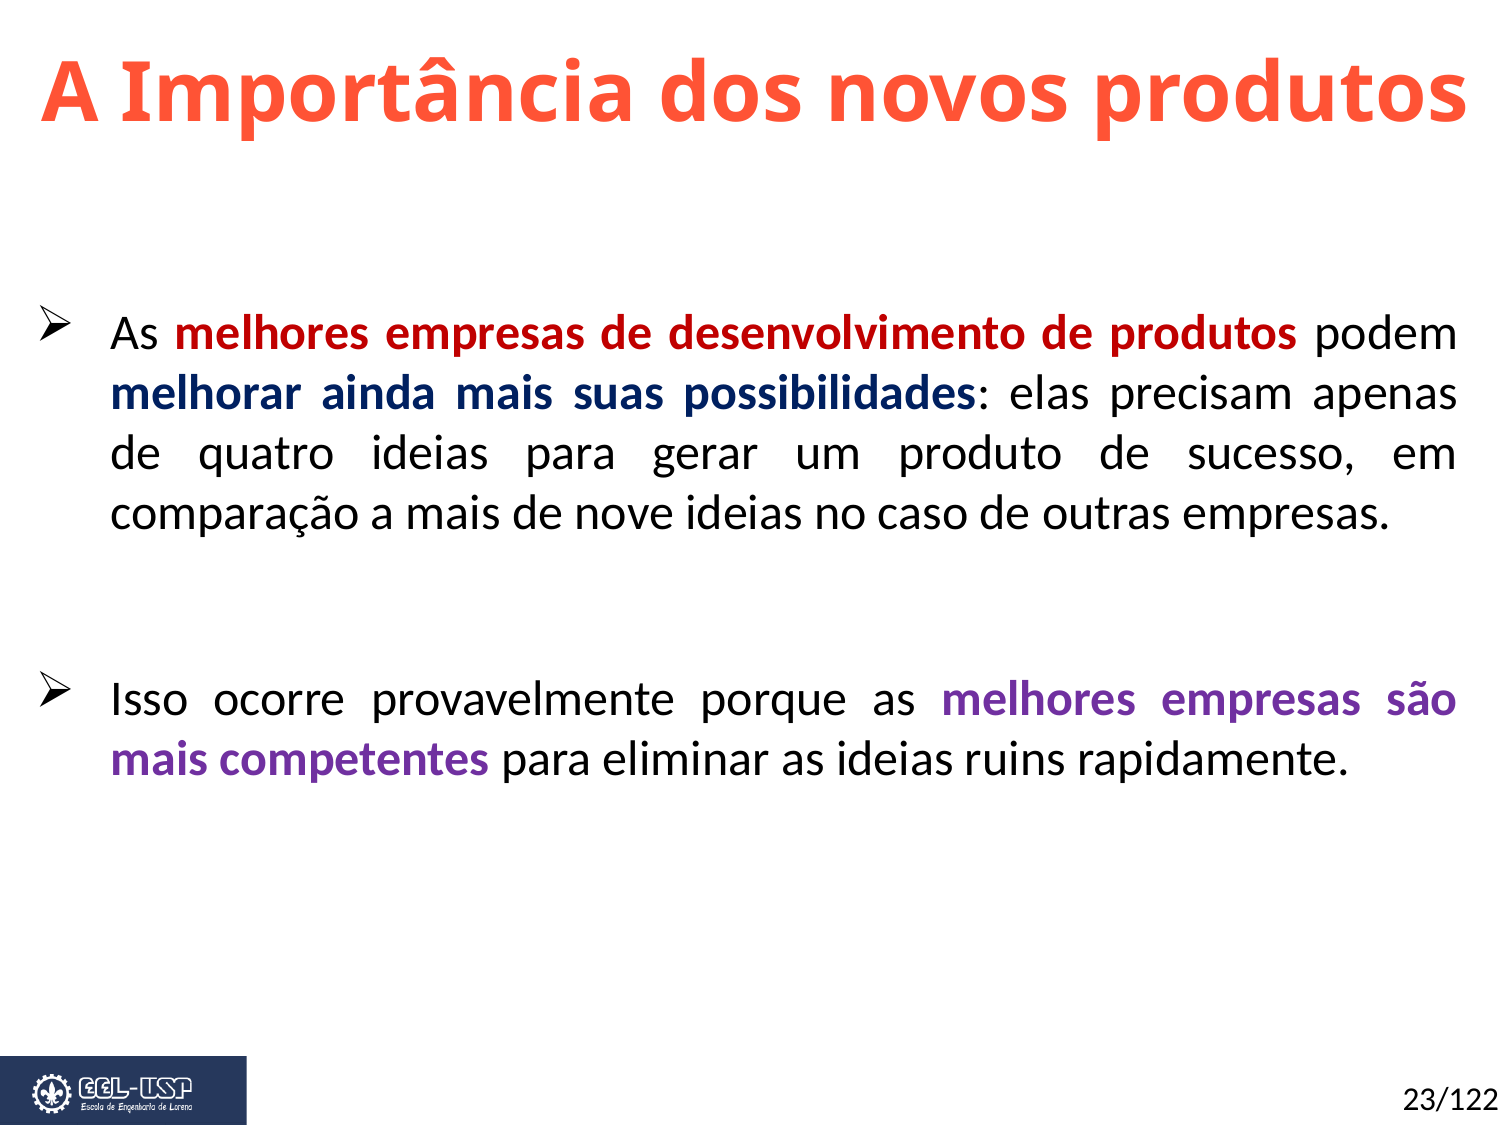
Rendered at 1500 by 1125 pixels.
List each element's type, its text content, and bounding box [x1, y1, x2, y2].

text_box A Importância dos novos produtos [5, 30, 1500, 146]
picture [0, 1056, 247, 1125]
text_box As melhores empresas de desenvolvimento de produtos podem melhorar ainda mais suas possibilidades: elas precisam apenas de quatro ideias para gerar um produto de sucesso, em comparação a mais de nove ideias no caso de outras empresas. Isso ocorre provavelmente porque as melhores empresas são mais competentes para eliminar as ideias ruins rapidamente. [35, 297, 1460, 786]
text_box 23/122 [1387, 1069, 1500, 1125]
